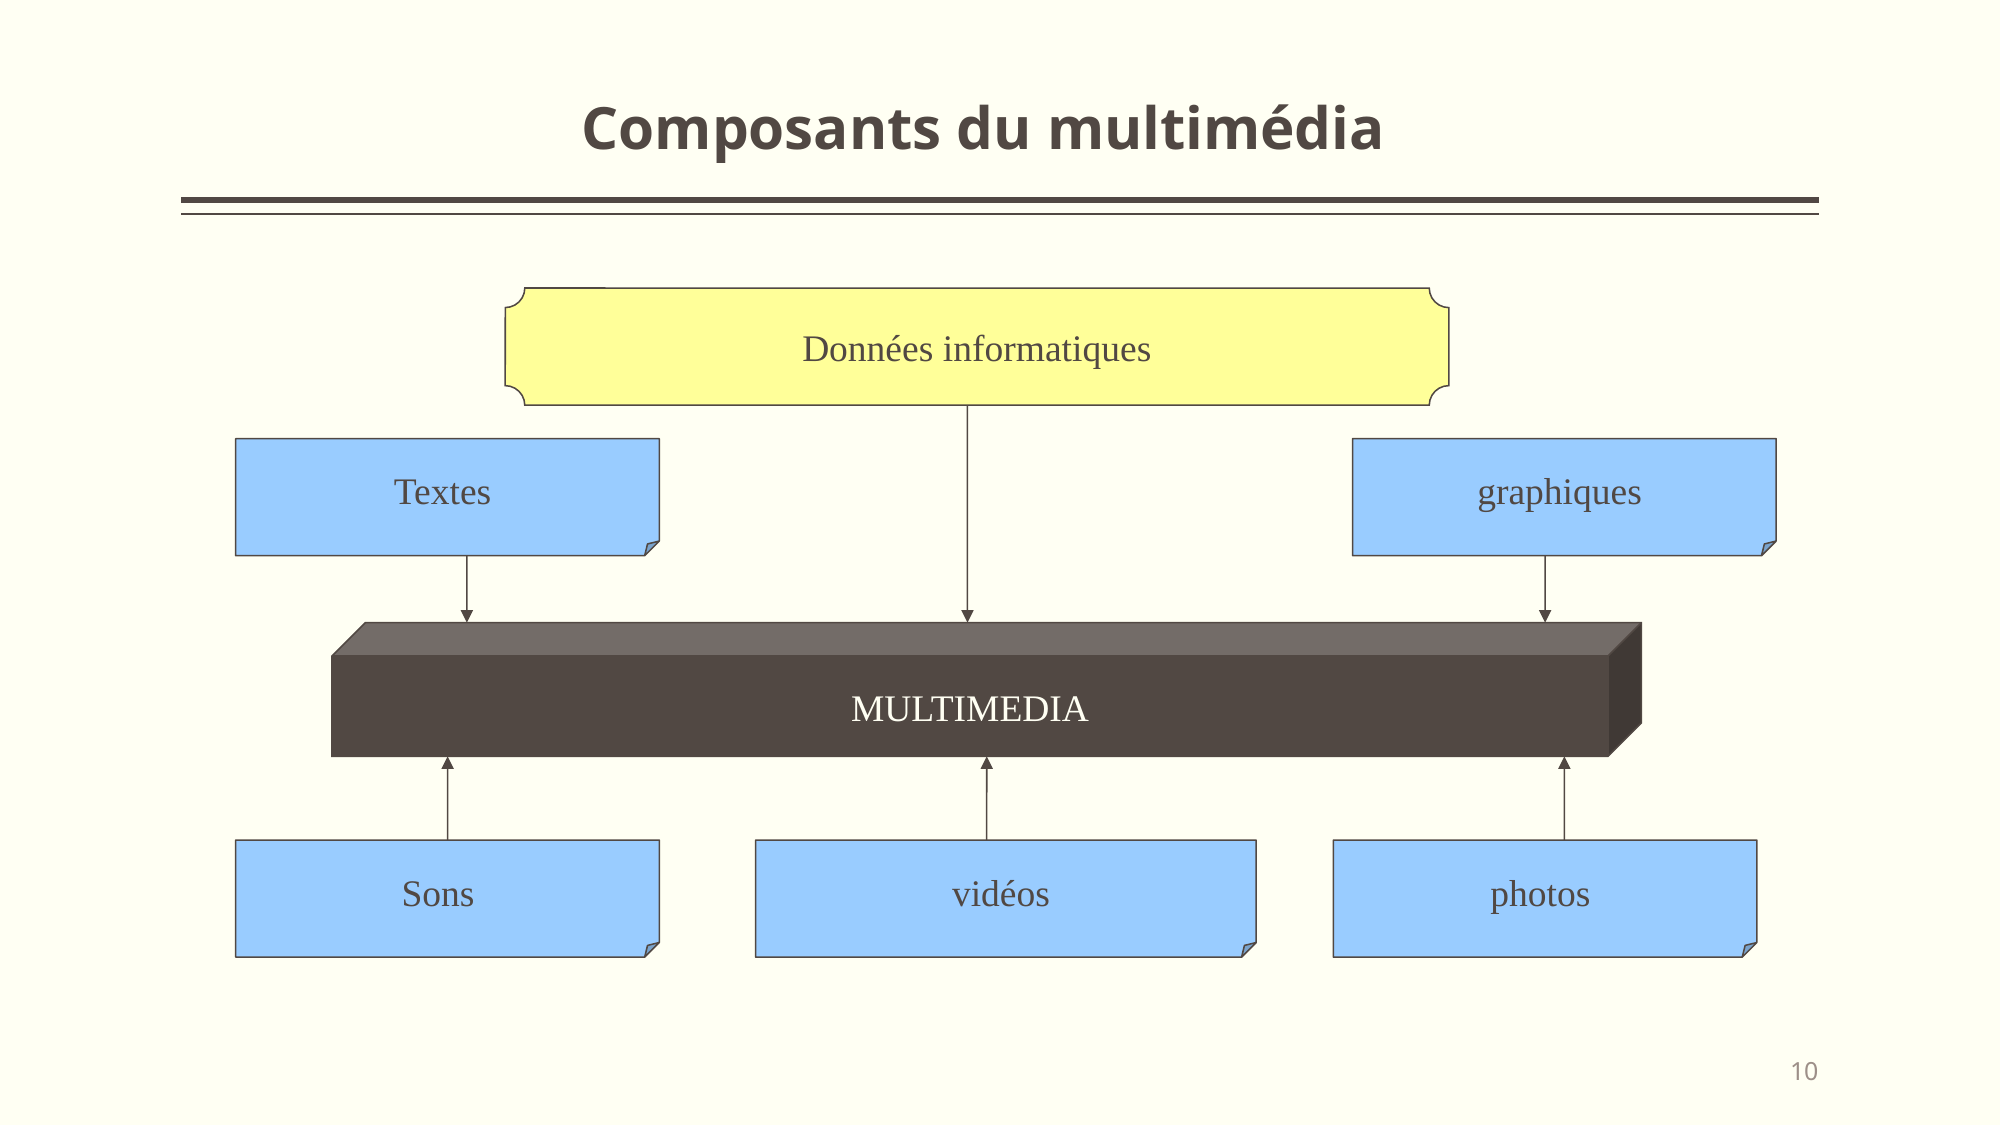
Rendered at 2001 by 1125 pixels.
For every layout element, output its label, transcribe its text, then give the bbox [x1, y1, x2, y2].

title Composants du multimédia [133, 0, 1834, 171]
slide_number 10 [1518, 1042, 1819, 1103]
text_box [235, 288, 1777, 958]
